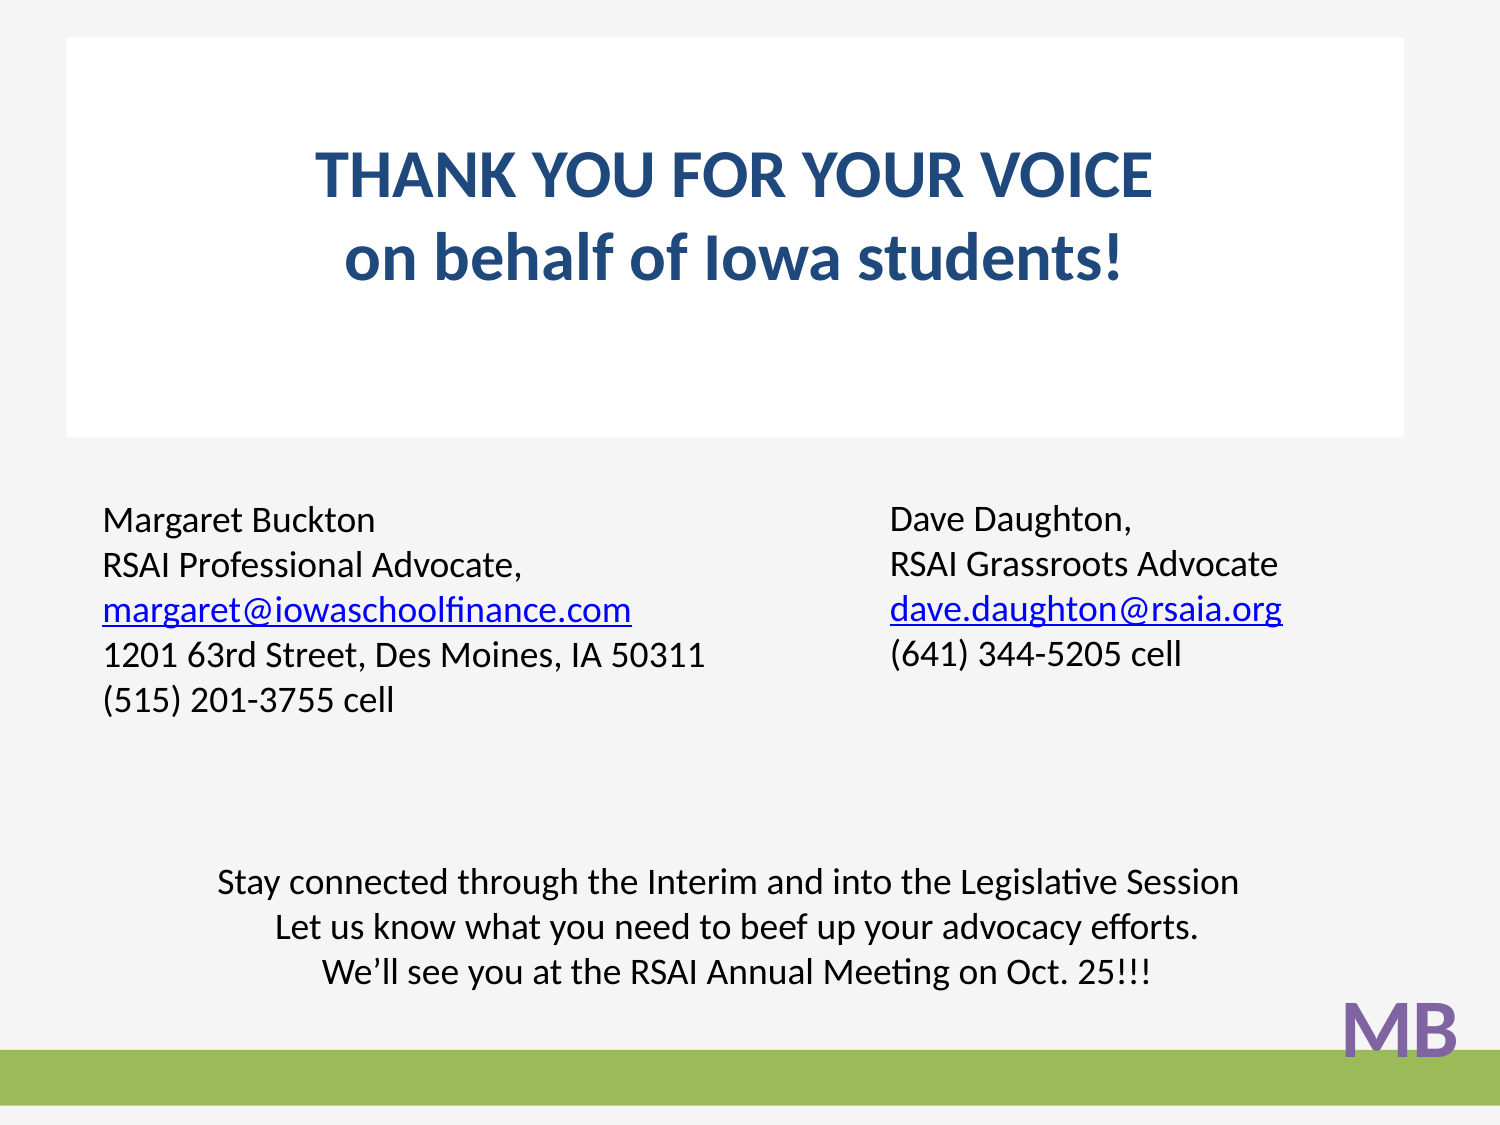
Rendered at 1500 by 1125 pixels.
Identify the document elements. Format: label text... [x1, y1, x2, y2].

title THANK YOU FOR YOUR VOICE on behalf of Iowa students! [66, 37, 1404, 438]
text_box Dave Daughton, RSAI Grassroots Advocate dave.daughton@rsaia.org (641) 344-5205 cell [875, 486, 1438, 921]
text_box Margaret Buckton RSAI Professional Advocate, margaret@iowaschoolfinance.com 1201 63rd Street, Des Moines, IA 50311 (515) 201-3755 cell [87, 487, 750, 848]
text_box Stay connected through the Interim and into the Legislative Session Let us know what you need to beef up your advocacy efforts. We’ll see you at the RSAI Annual Meeting on Oct. 25!!! [187, 849, 1288, 1000]
text_box MB [1325, 966, 1475, 1082]
